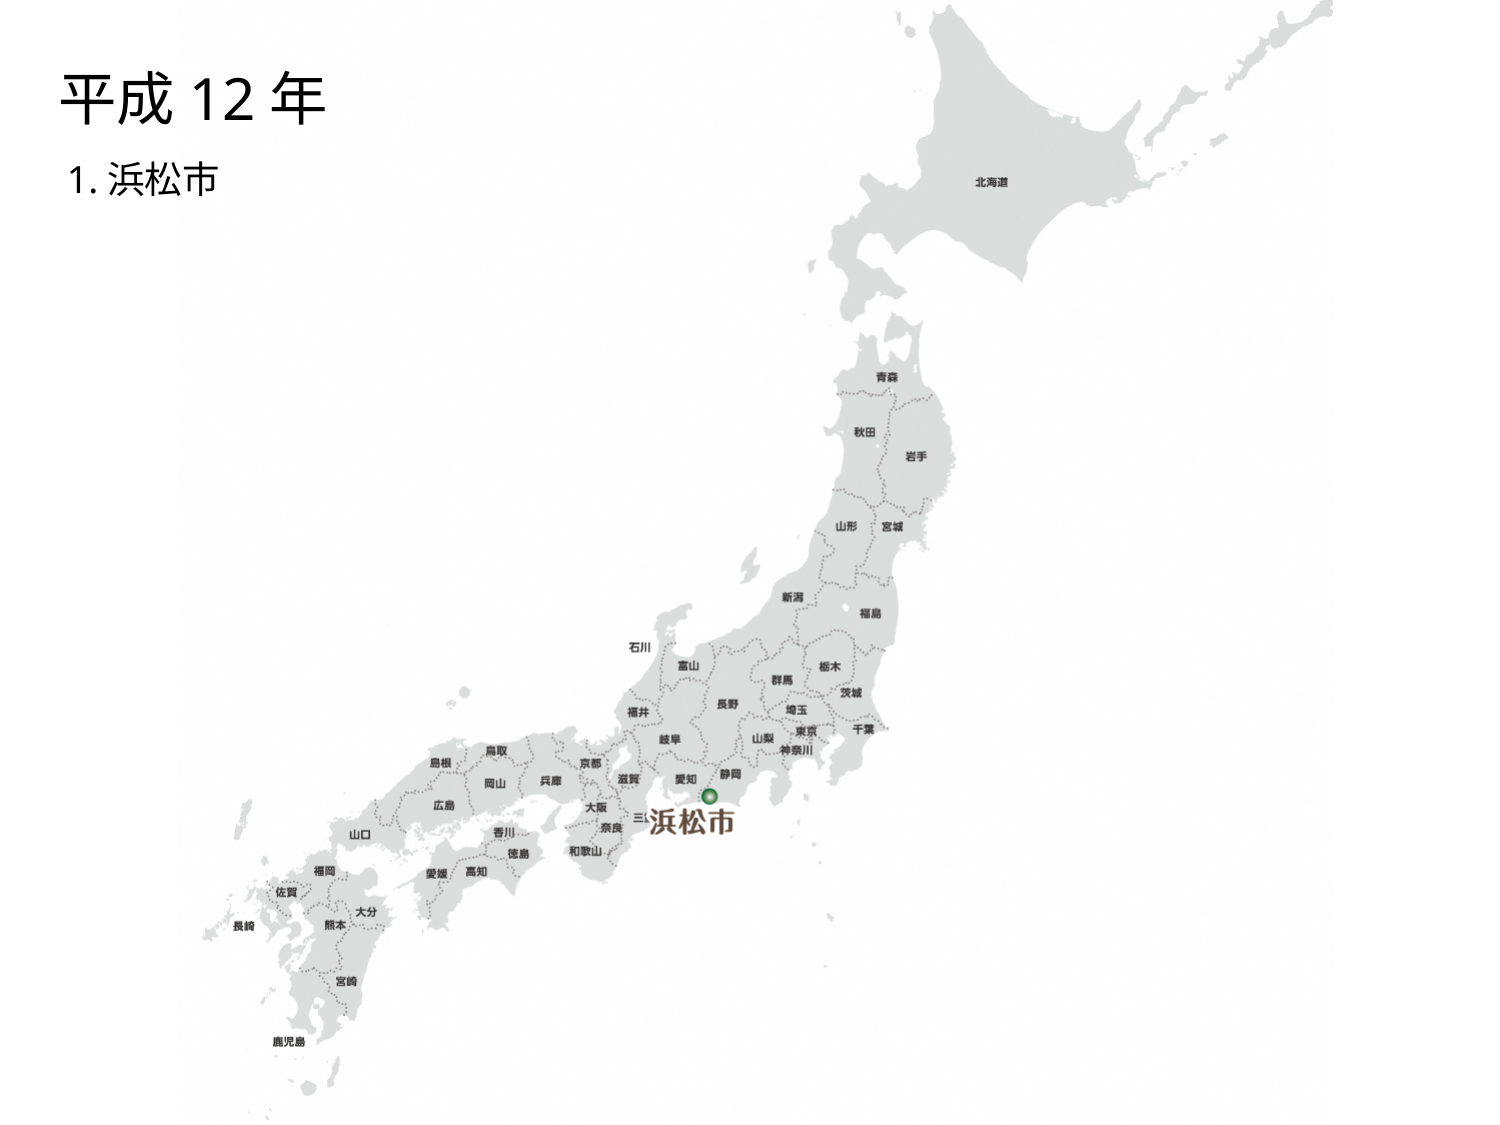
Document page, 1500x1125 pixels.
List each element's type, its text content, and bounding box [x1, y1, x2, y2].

text_box 1.浜松市 [52, 148, 170, 209]
text_box 平成12年 [43, 54, 170, 140]
picture [176, 0, 1334, 1125]
